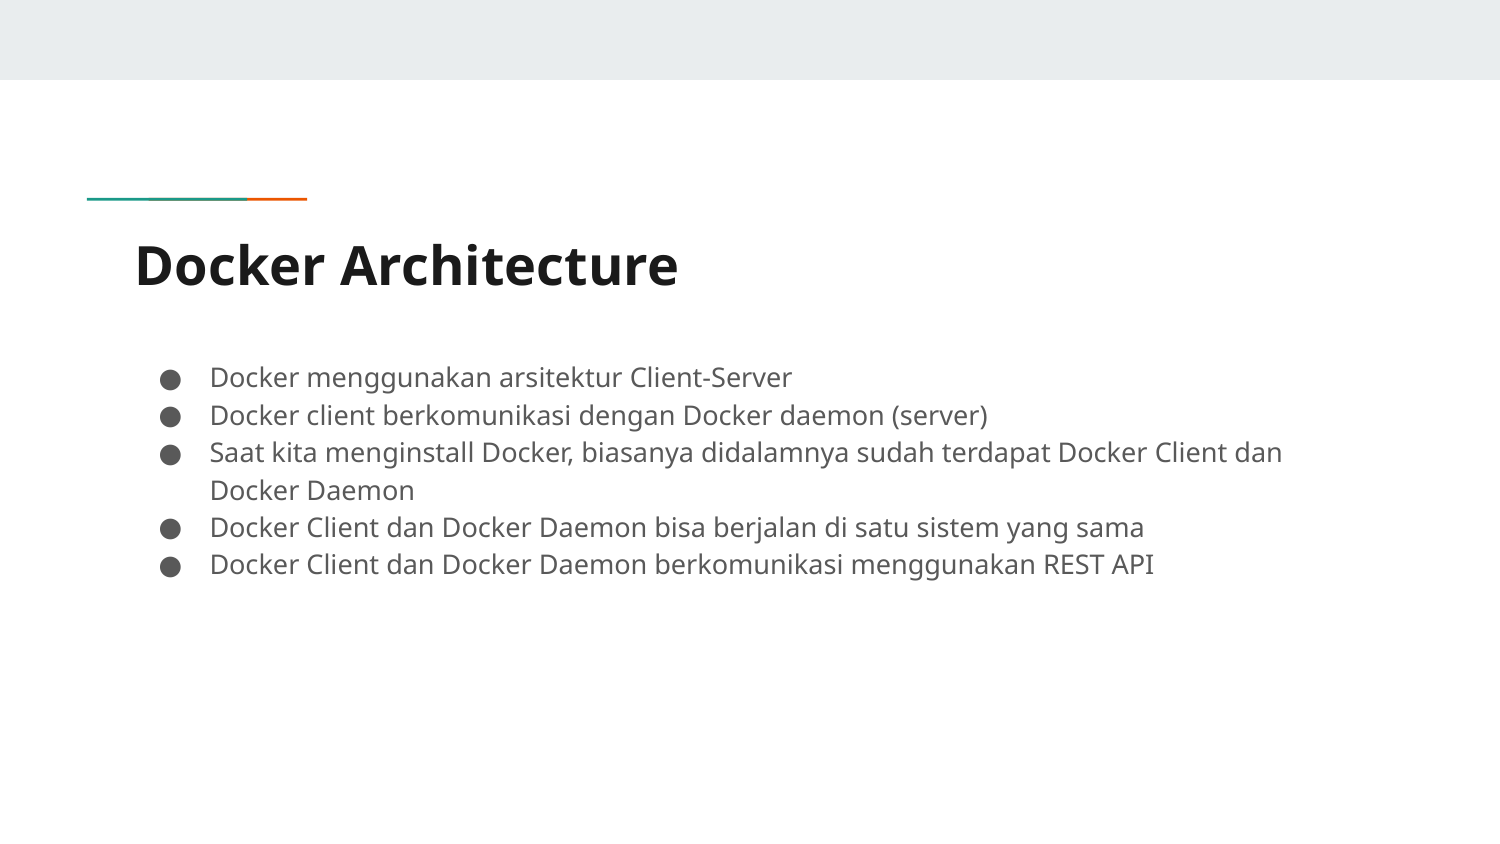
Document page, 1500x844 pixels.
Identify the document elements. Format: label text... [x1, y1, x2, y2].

title Docker Architecture [119, 216, 1381, 305]
list Docker menggunakan arsitektur Client-Server Docker client berkomunikasi dengan Docker daemon (server) Saat kita menginstall Docker, biasanya didalamnya sudah terdapat Docker Client dan Docker Daemon Docker Client dan Docker Daemon bisa berjalan di satu sistem yang sama Docker Client dan Docker Daemon berkomunikasi menggunakan REST API [119, 341, 1381, 712]
